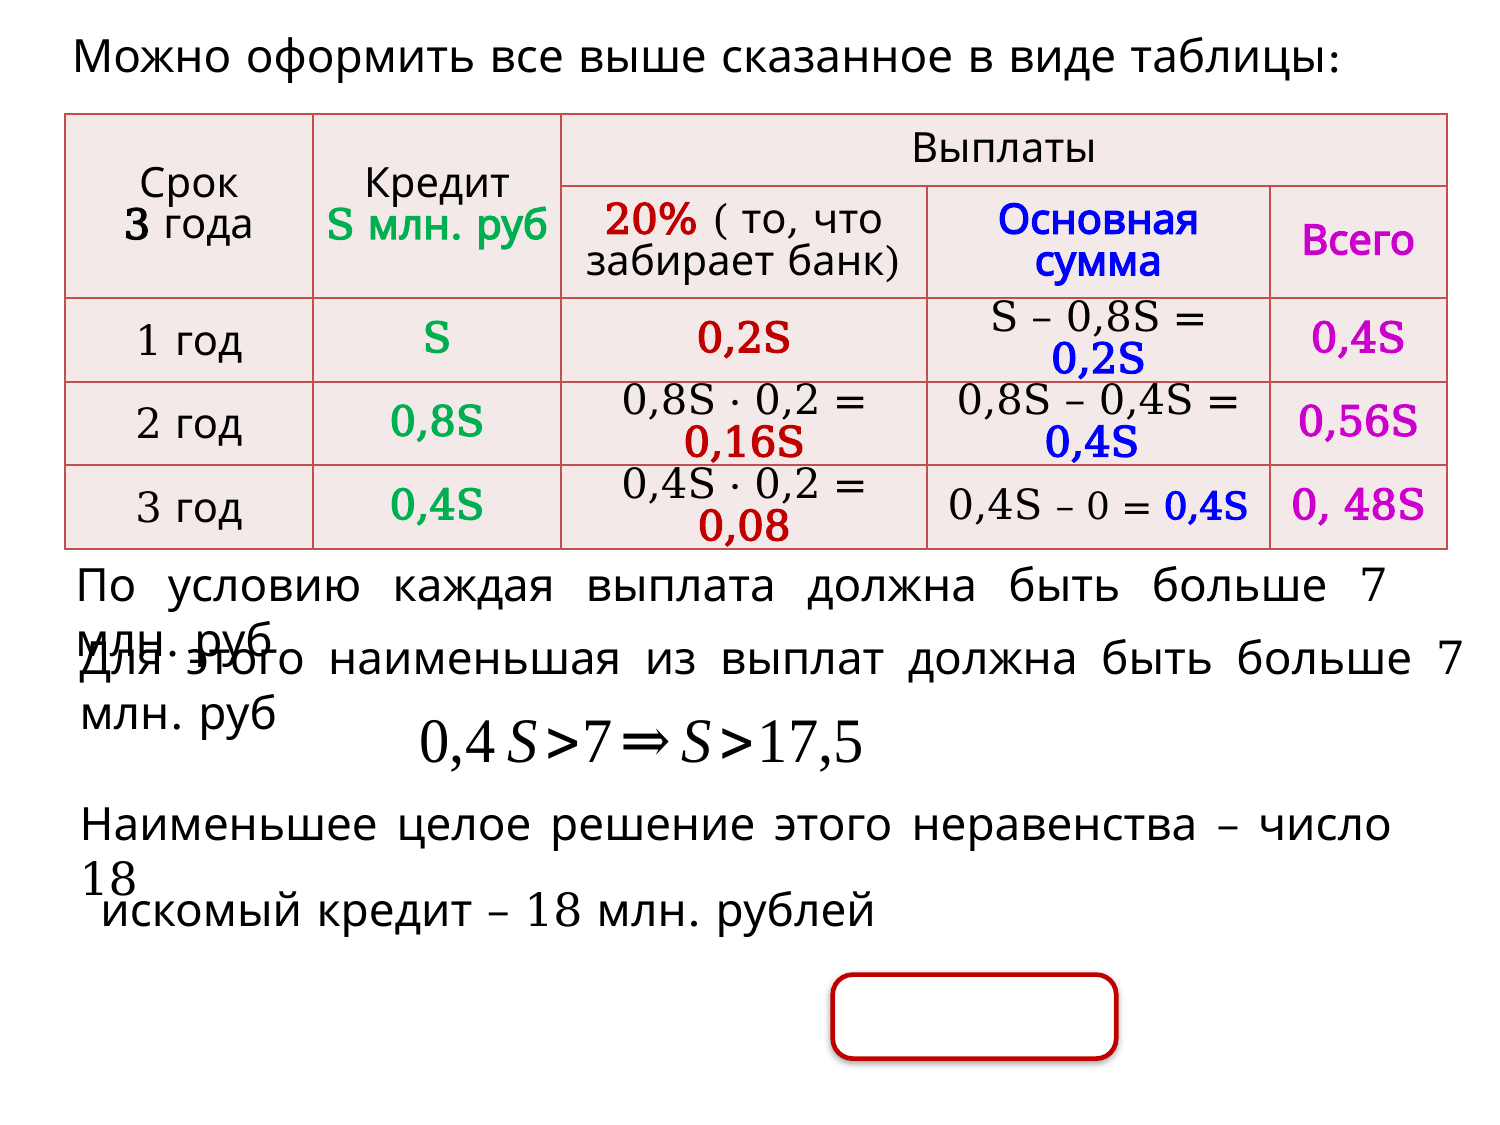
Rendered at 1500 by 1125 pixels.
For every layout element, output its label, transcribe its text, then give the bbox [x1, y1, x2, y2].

table_cell 0,8S · 0,2 = 0,16S [562, 383, 926, 464]
table_cell 0,4S · 0,2 = 0,08 [562, 466, 926, 547]
table_cell 3 год [66, 466, 312, 547]
text_box Можно оформить все выше сказанное в виде таблицы: [57, 19, 1400, 89]
table_cell 0,4S [1271, 299, 1446, 381]
table_cell 0,56S [1271, 383, 1446, 464]
table_header Кредит S млн. руб [314, 196, 560, 297]
table_cell 20% ( то, что забирает банк) [562, 187, 926, 195]
table_cell S – 0,8S = 0,2S [928, 299, 1269, 381]
table_cell 0, 48S [1271, 466, 1446, 548]
table_cell 0,8S – 0,4S = 0,4S [928, 383, 1269, 464]
table_header Срок 3 года [66, 196, 312, 297]
table_cell 0,4S [314, 466, 560, 547]
table_cell 20% ( то, что забирает банк) [562, 196, 926, 297]
text_box Для этого наименьшая из выплат должна быть больше 7 млн. руб [64, 621, 1481, 747]
text_box [0, 1, 1500, 75]
text_box По условию каждая выплата должна быть больше 7 млн. руб [60, 547, 1404, 673]
table_cell Всего [1271, 196, 1446, 297]
table_header Срок 3 года [66, 115, 312, 195]
table_cell 1 год [66, 299, 312, 381]
table_cell 0,8S [314, 383, 560, 464]
table_header Выплаты [562, 115, 1446, 185]
table_cell Основная сумма [928, 187, 1269, 195]
table_cell 2 год [66, 383, 312, 464]
table_cell S [314, 299, 560, 381]
table_cell Основная сумма [928, 196, 1269, 297]
table_cell 0,4S – 0 = 0,4S [928, 466, 1269, 547]
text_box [832, 974, 1117, 1059]
table_cell Всего [1271, 187, 1446, 195]
table_cell 0,2S [562, 299, 926, 381]
text_box искомый кредит – 18 млн. рублей [85, 873, 915, 944]
table_header Кредит S млн. руб [314, 115, 560, 195]
